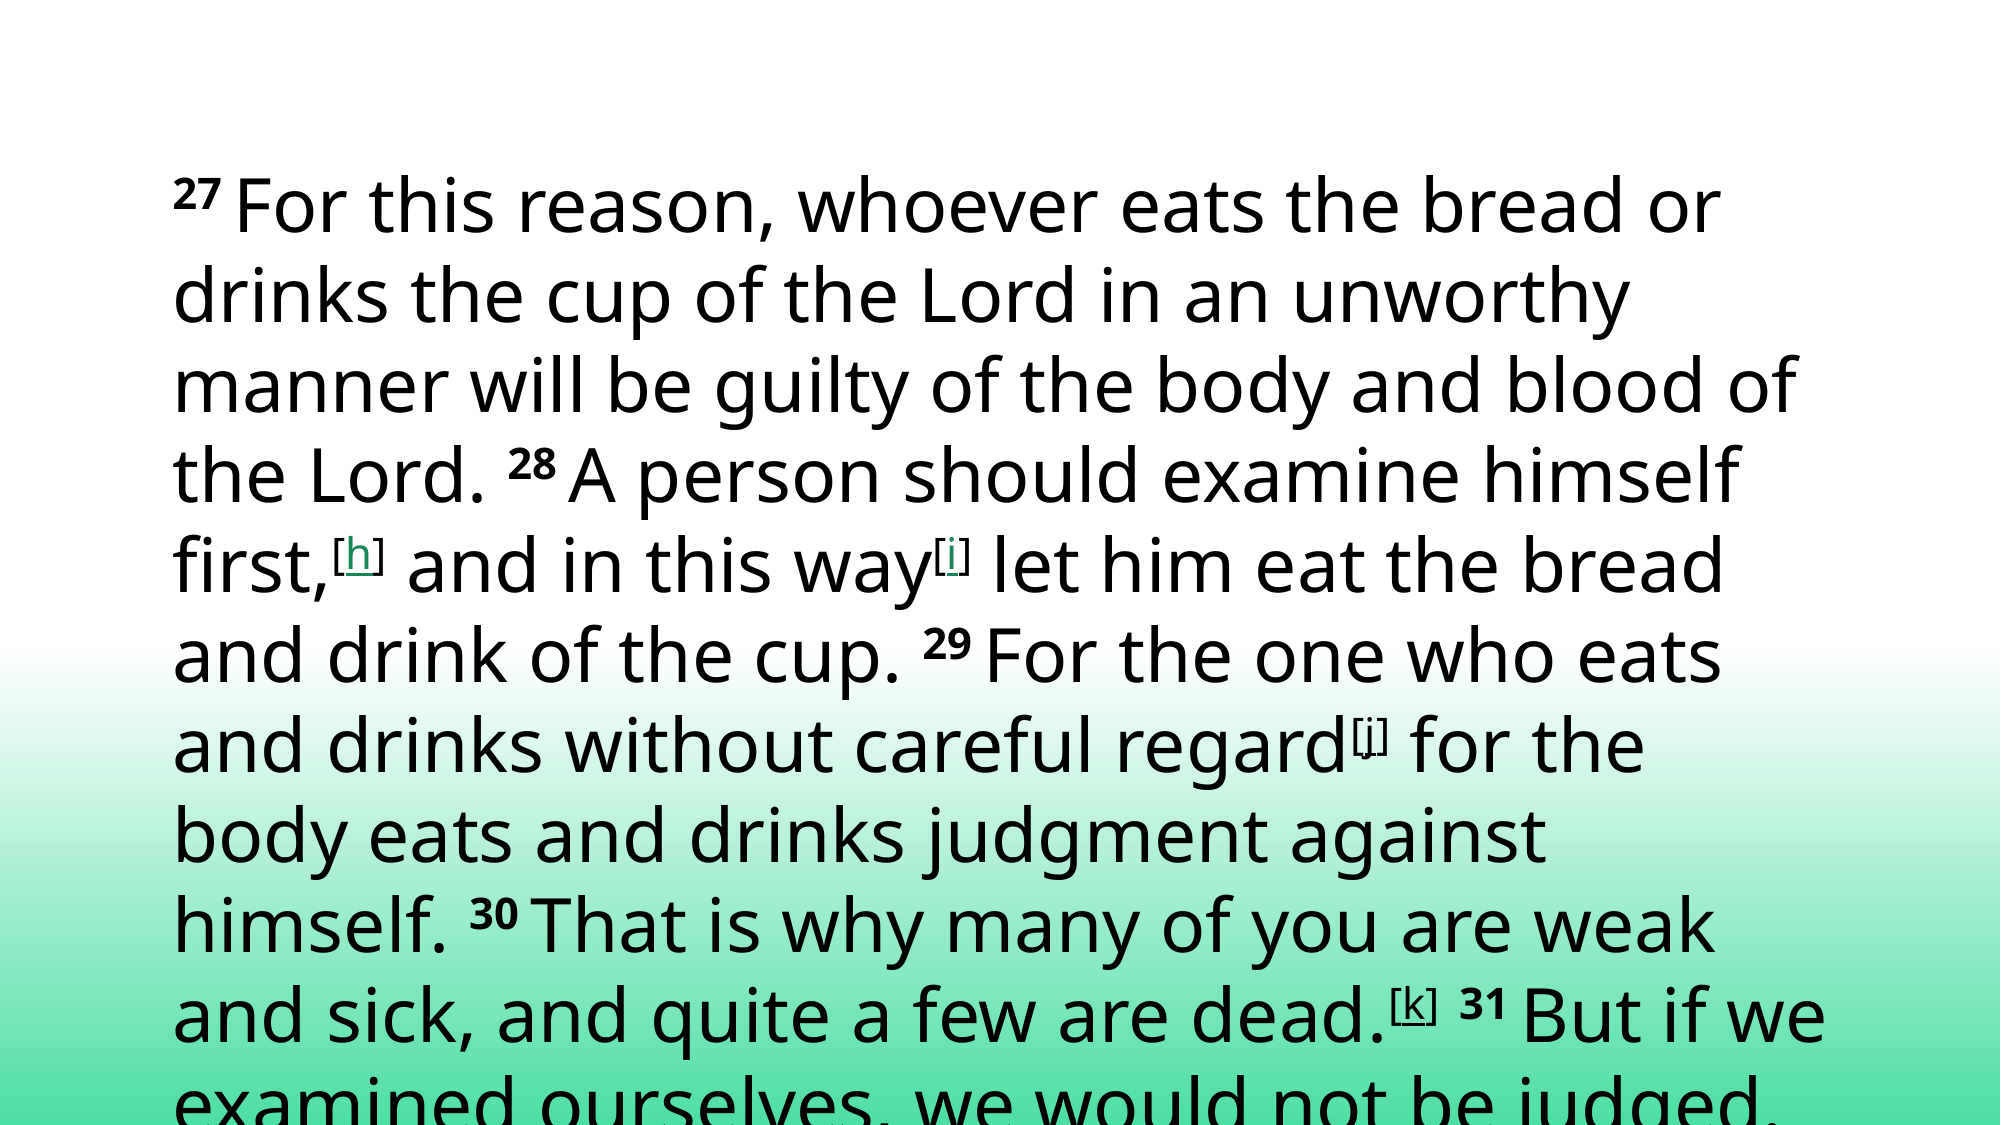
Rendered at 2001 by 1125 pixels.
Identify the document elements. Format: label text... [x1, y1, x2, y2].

text_box 27 For this reason, whoever eats the bread or drinks the cup of the Lord in an unworthy manner will be guilty of the body and blood of the Lord. 28 A person should examine himself first,[h] and in this way[i] let him eat the bread and drink of the cup. 29 For the one who eats and drinks without careful regard[j] for the body eats and drinks judgment against himself. 30 That is why many of you are weak and sick, and quite a few are dead.[k] 31 But if we examined ourselves, we would not be judged. I Cor 11: 27 – 31. [157, 149, 1843, 1125]
